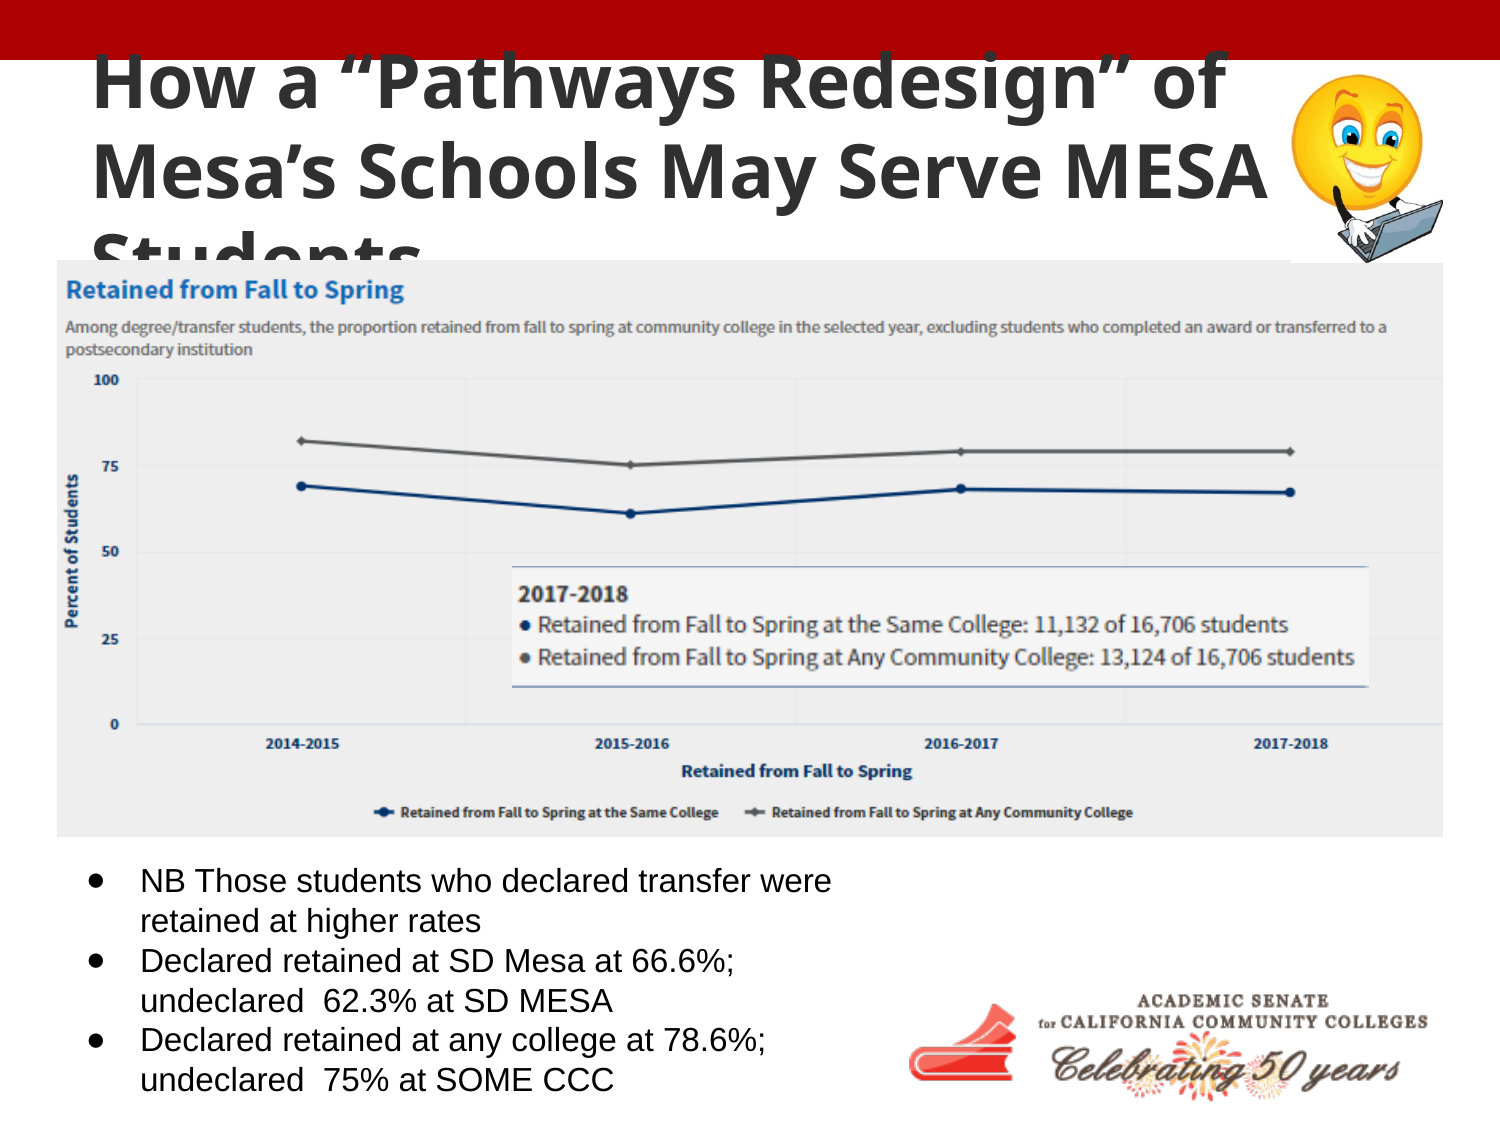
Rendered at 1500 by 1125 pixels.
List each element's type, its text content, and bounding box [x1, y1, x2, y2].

picture [905, 971, 1475, 1104]
title How a “Pathways Redesign” of Mesa’s Schools May Serve MESA Students... [75, 87, 1286, 250]
picture [57, 74, 1443, 837]
text_box NB Those students who declared transfer were retained at higher rates Declared retained at SD Mesa at 66.6%; undeclared 62.3% at SD MESA Declared retained at any college at 78.6%; undeclared 75% at SOME CCC [49, 851, 906, 1039]
